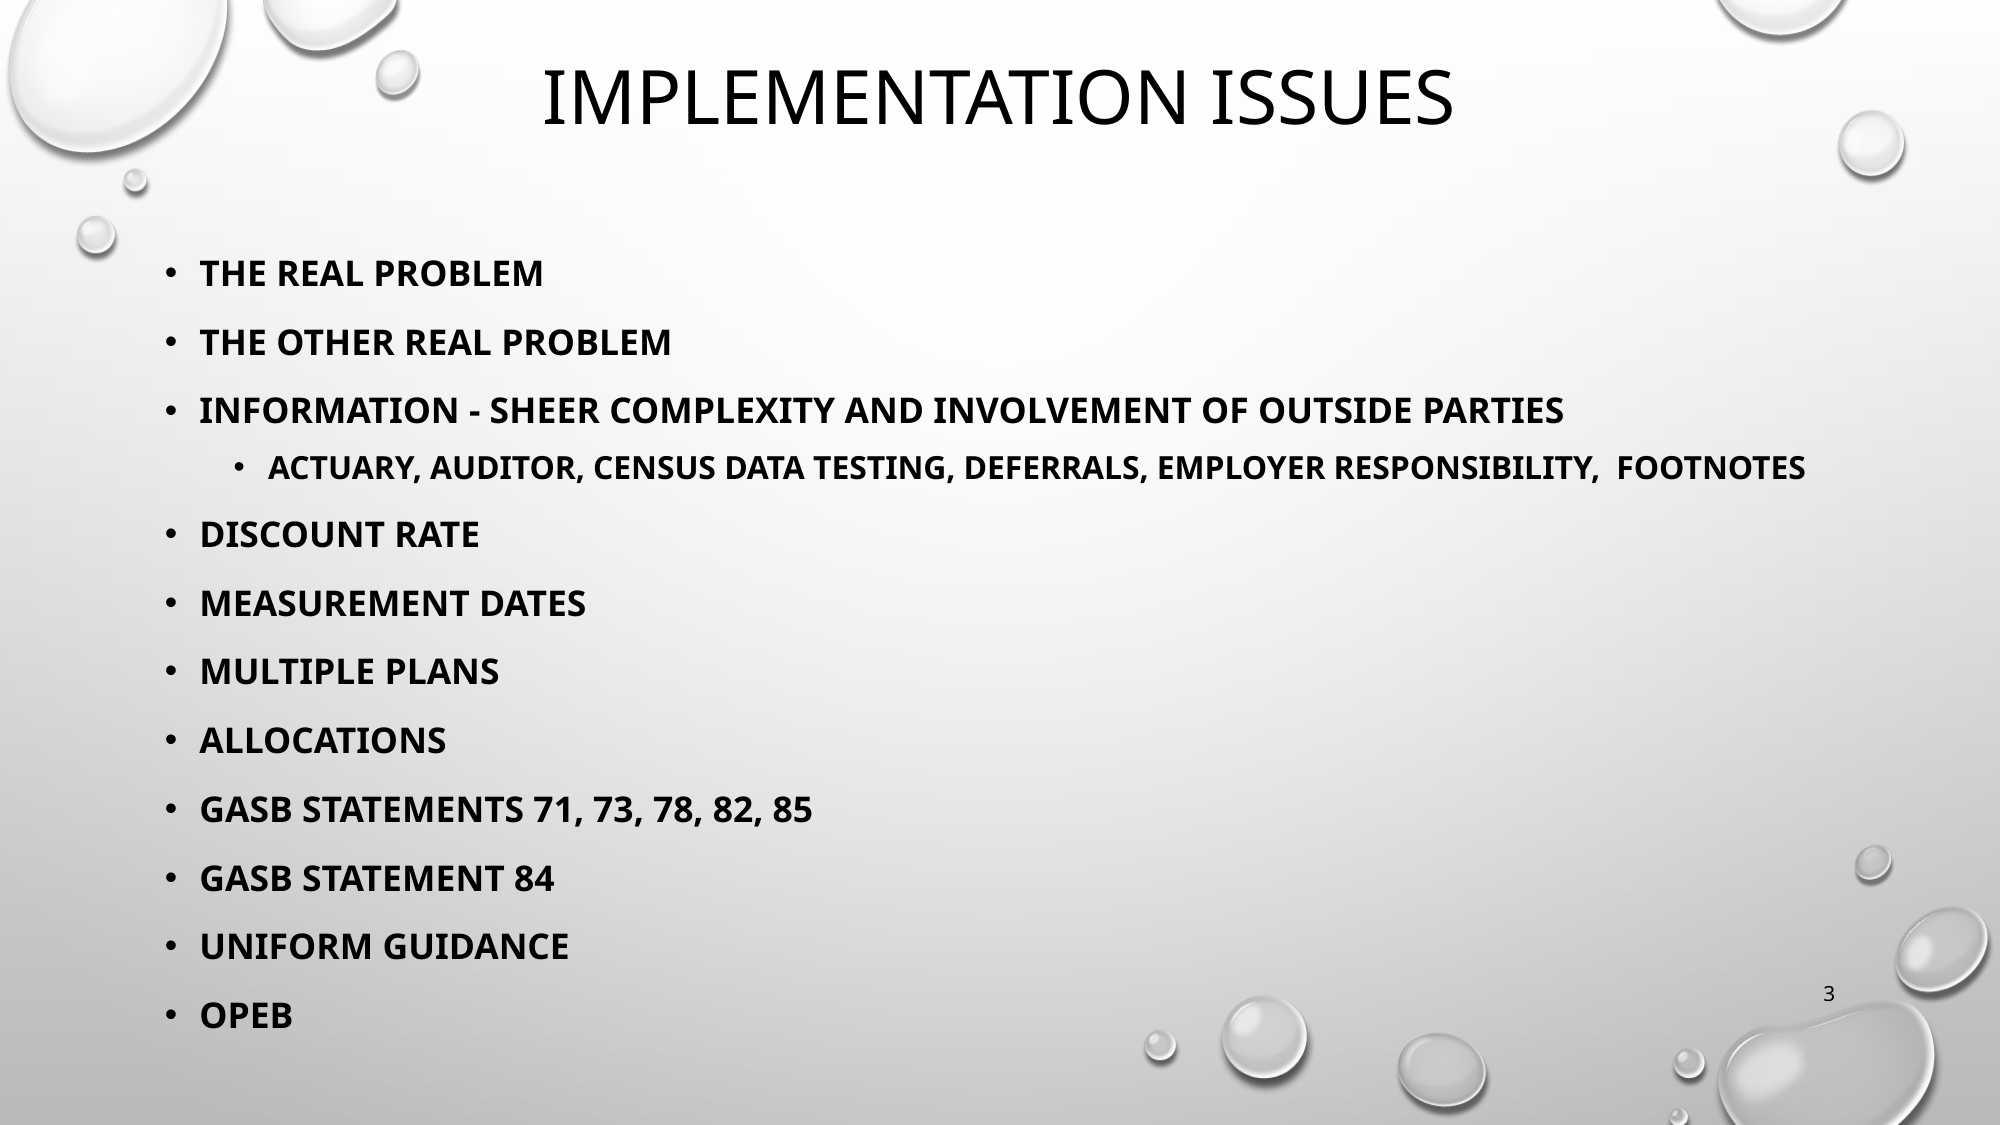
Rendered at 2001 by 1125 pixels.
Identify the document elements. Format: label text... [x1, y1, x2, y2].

list The Real Problem The other real problem Information - Sheer complexity and involvement of outside parties Actuary, auditor, census data Testing, Deferrals, Employer responsibility, Footnotes Discount Rate Measurement dates Multiple plans Allocations GASB Statements 71, 73, 78, 82, 85 GASB Statement 84 Uniform Guidance OPEb [149, 235, 1850, 1059]
title Implementation Issues [149, 0, 1850, 202]
picture [0, 0, 2000, 1125]
slide_number 3 [1724, 965, 1851, 1025]
